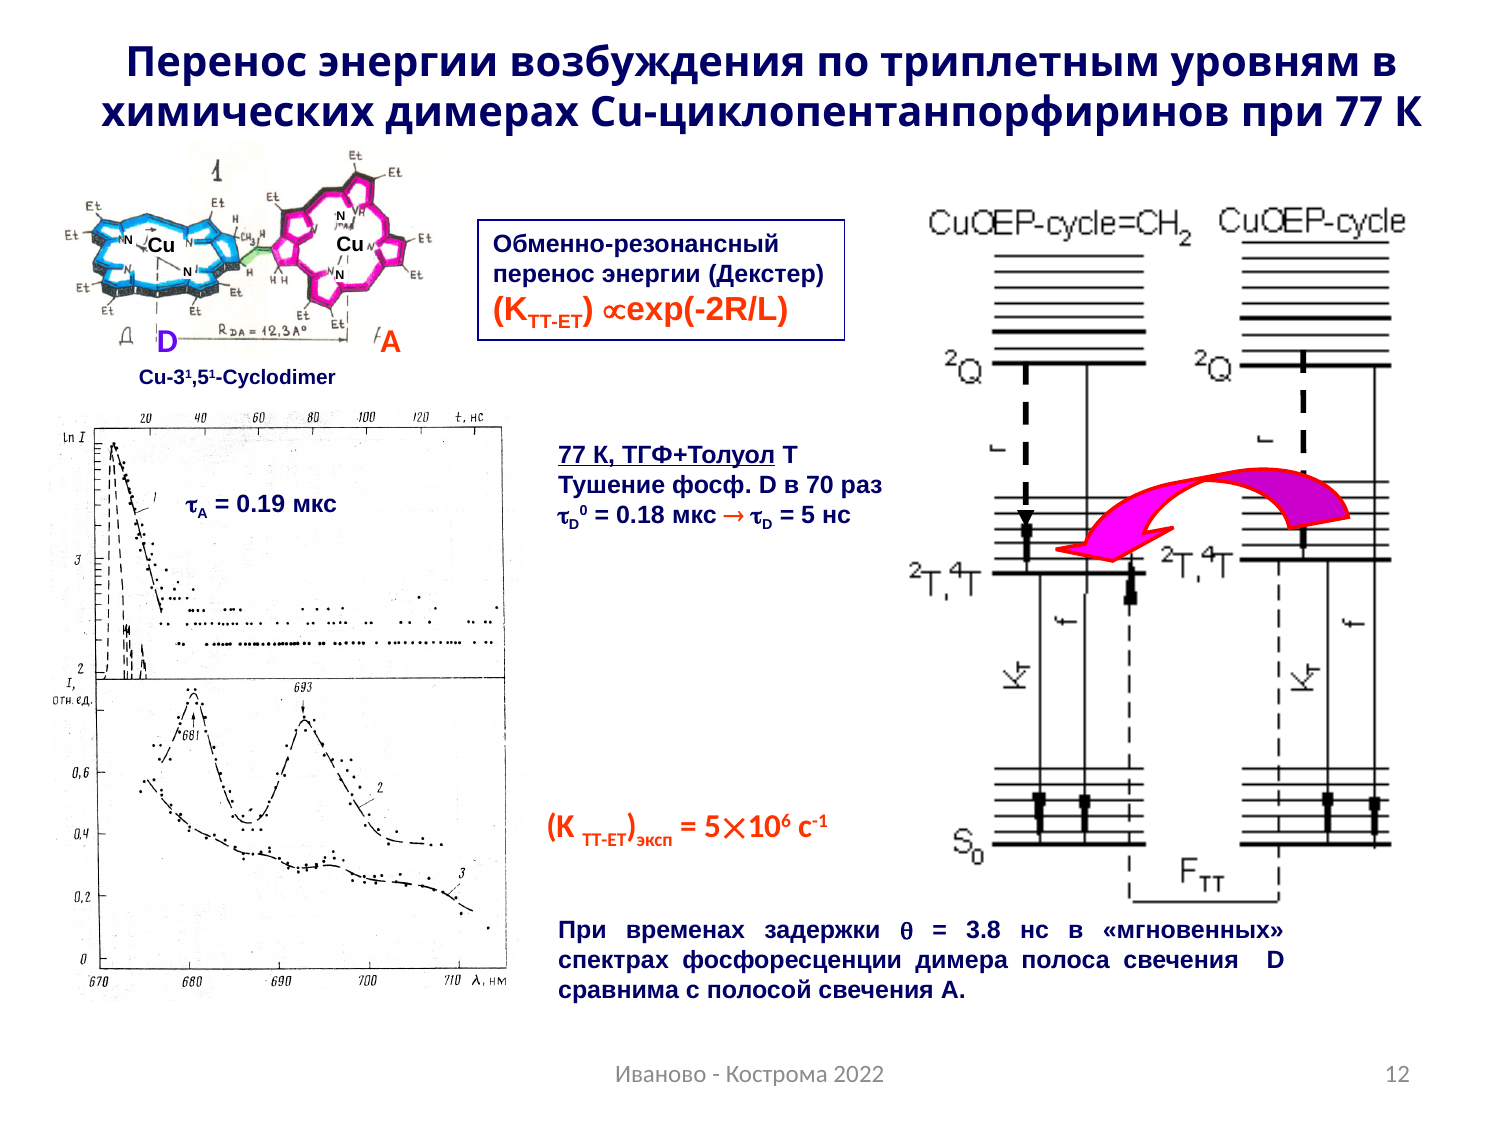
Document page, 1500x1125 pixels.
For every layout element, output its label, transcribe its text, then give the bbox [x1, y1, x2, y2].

footer Иваново - Кострома 2022 [512, 1042, 988, 1103]
picture [48, 407, 530, 1004]
text_box Перенос энергии возбуждения по триплетным уровням в химических димерах Сu-циклопентанпорфиринов при 77 К [76, 42, 1447, 149]
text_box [895, 184, 1448, 965]
text_box 77 К, ТГФ+Толуол Т Тушение фосф. D в 70 раз D0 = 0.18 мкс  D = 5 нс [549, 432, 890, 539]
slide_number 12 [1074, 1042, 1425, 1103]
text_box При временах задержки  = 3.8 нс в «мгновенных» спектрах фосфоресценции димера полоса свечения D сравнима с полосой свечения А. [549, 908, 1294, 1010]
text_box (K ТТ-ЕT)эксп = 5106 с-1 [537, 798, 890, 856]
text_box Обменно-резонансный перенос энергии (Декстер) (KТТ-ЕT) exp(-2R/L) [478, 219, 845, 340]
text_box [52, 139, 444, 402]
